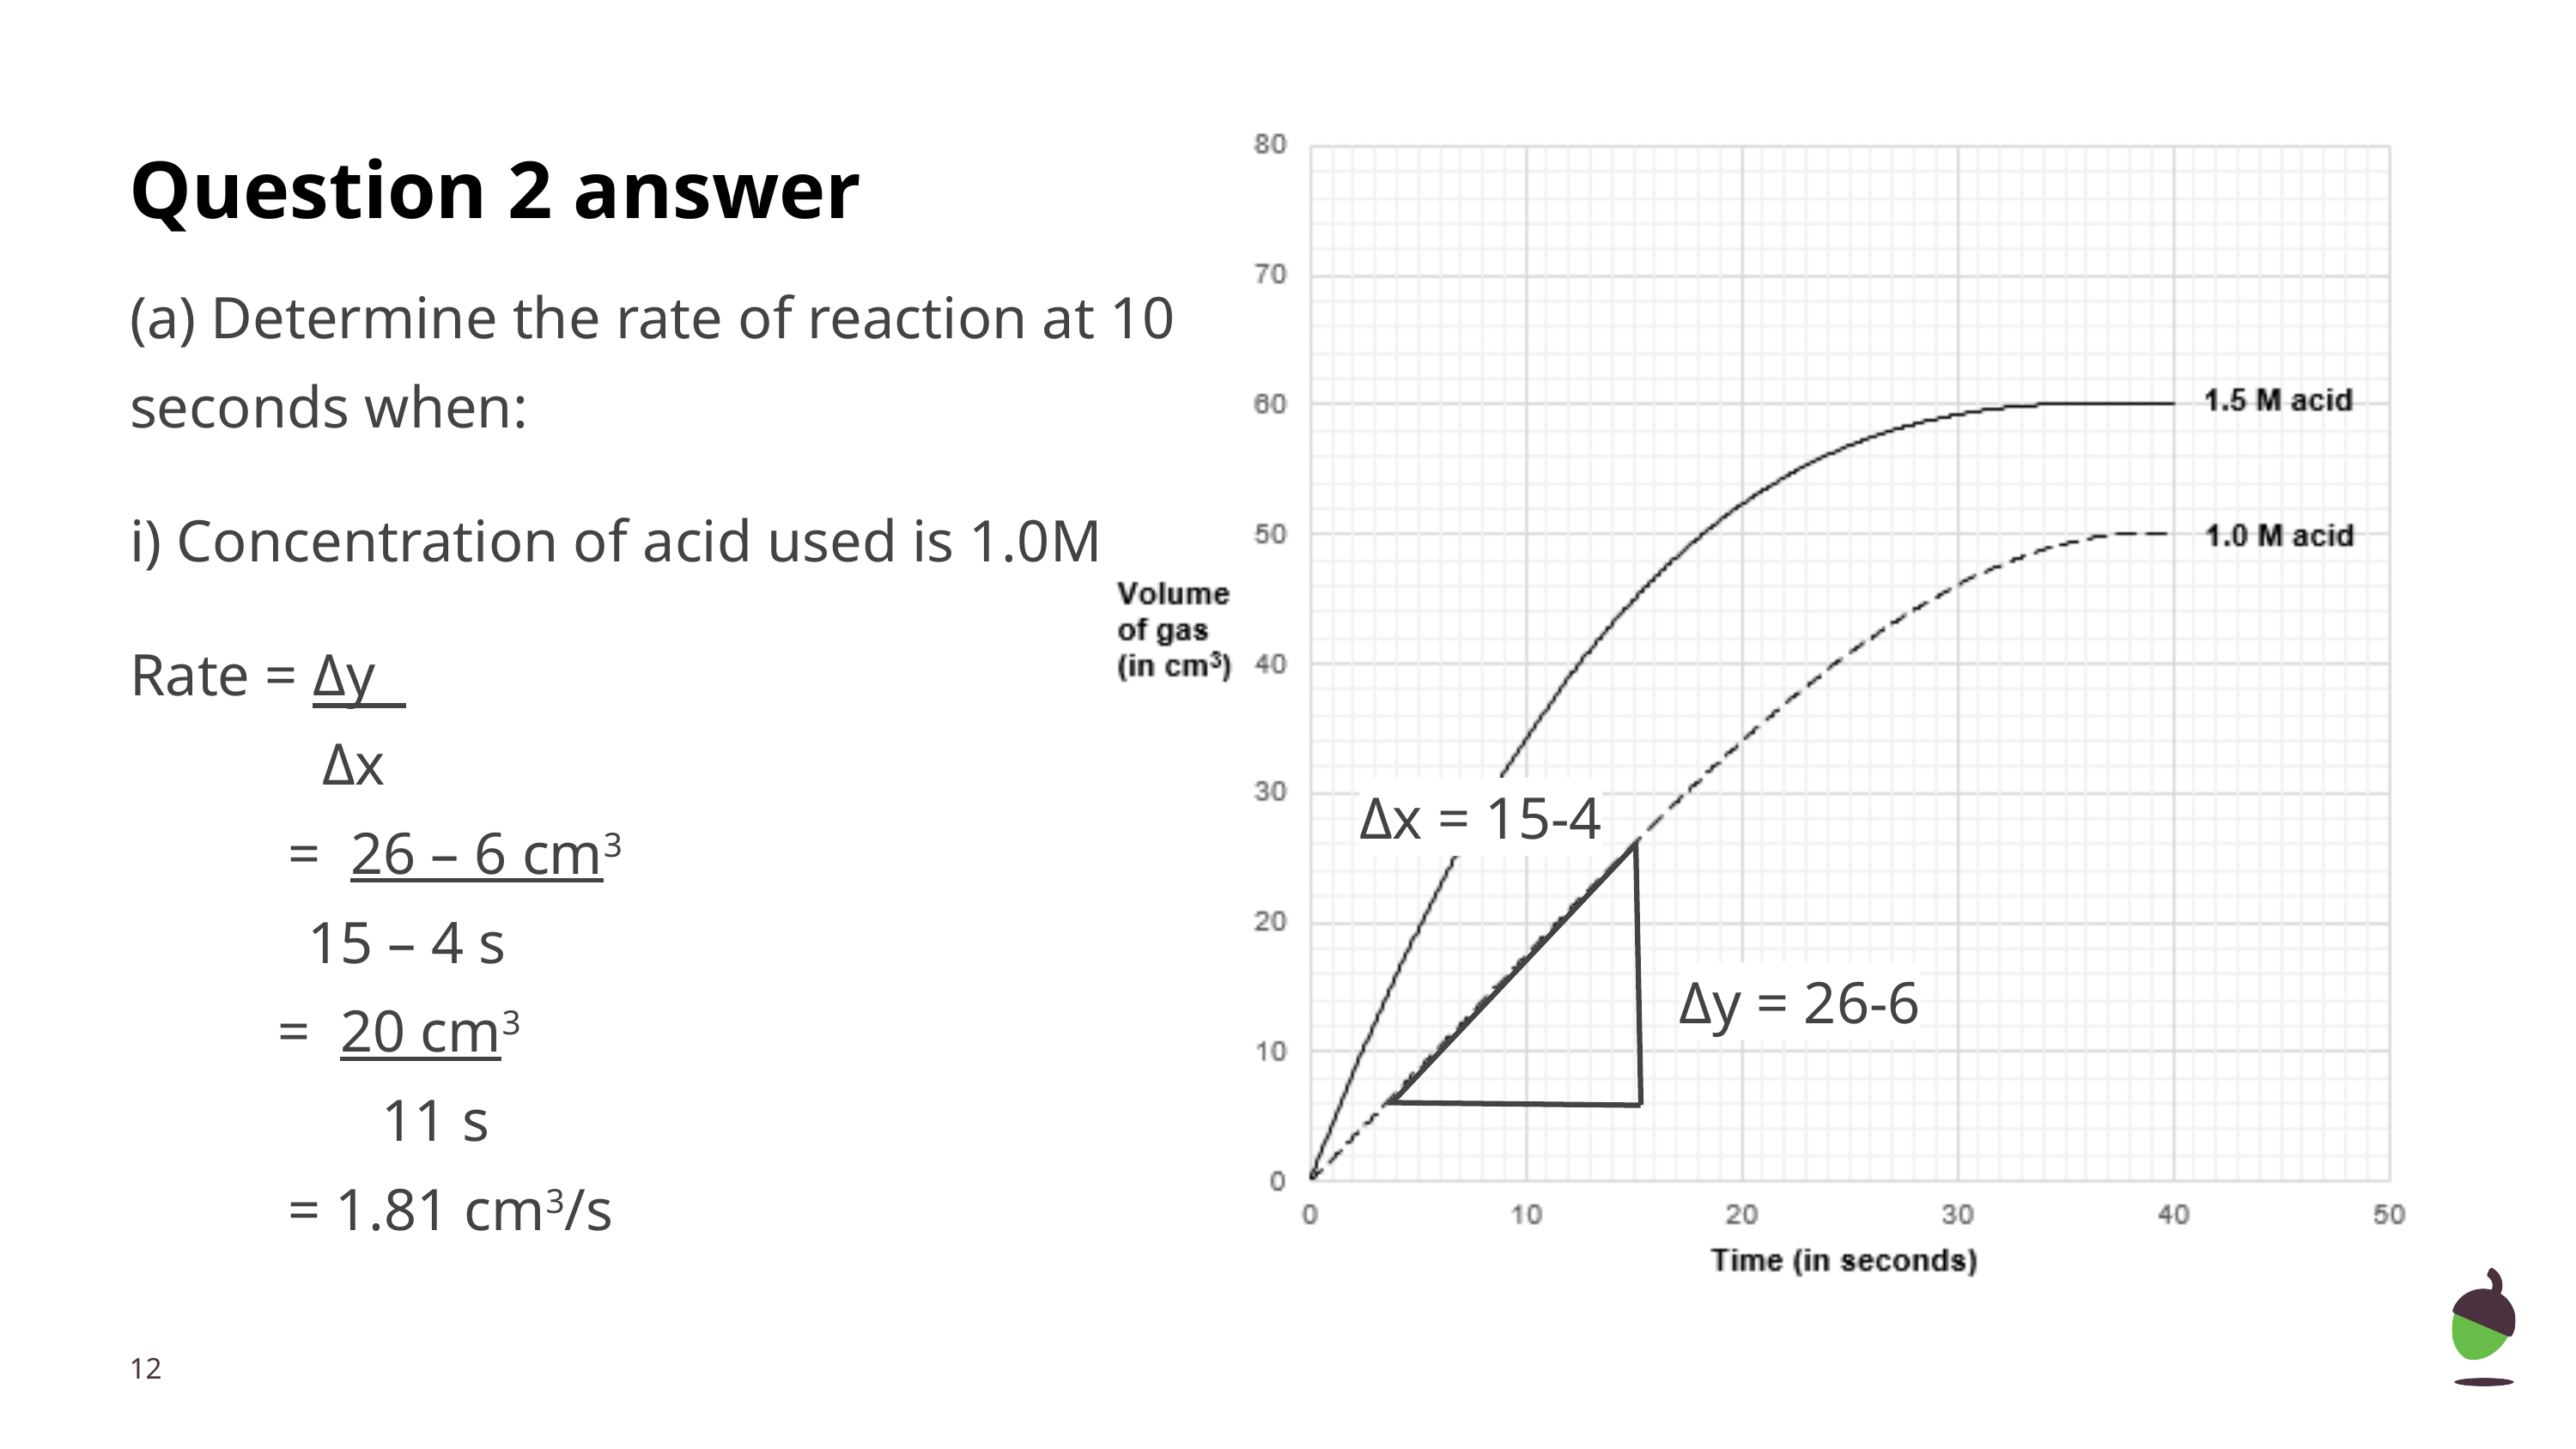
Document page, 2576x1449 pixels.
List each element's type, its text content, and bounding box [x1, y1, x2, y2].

picture [1083, 94, 2447, 1308]
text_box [1387, 1102, 1641, 1106]
list (a) Determine the rate of reaction at 10 seconds when: i) Concentration of acid used is 1.0M Rate = Δy Δx = 26 – 6 cm3 15 – 4 s = 20 cm3 11 s = 1.81 cm3/s [125, 261, 1078, 1151]
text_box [1391, 844, 1631, 1100]
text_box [1635, 841, 1642, 1102]
picture [2451, 1268, 2516, 1386]
title Question 2 answer [129, 124, 1078, 261]
slide_number ‹#› [129, 1349, 332, 1401]
